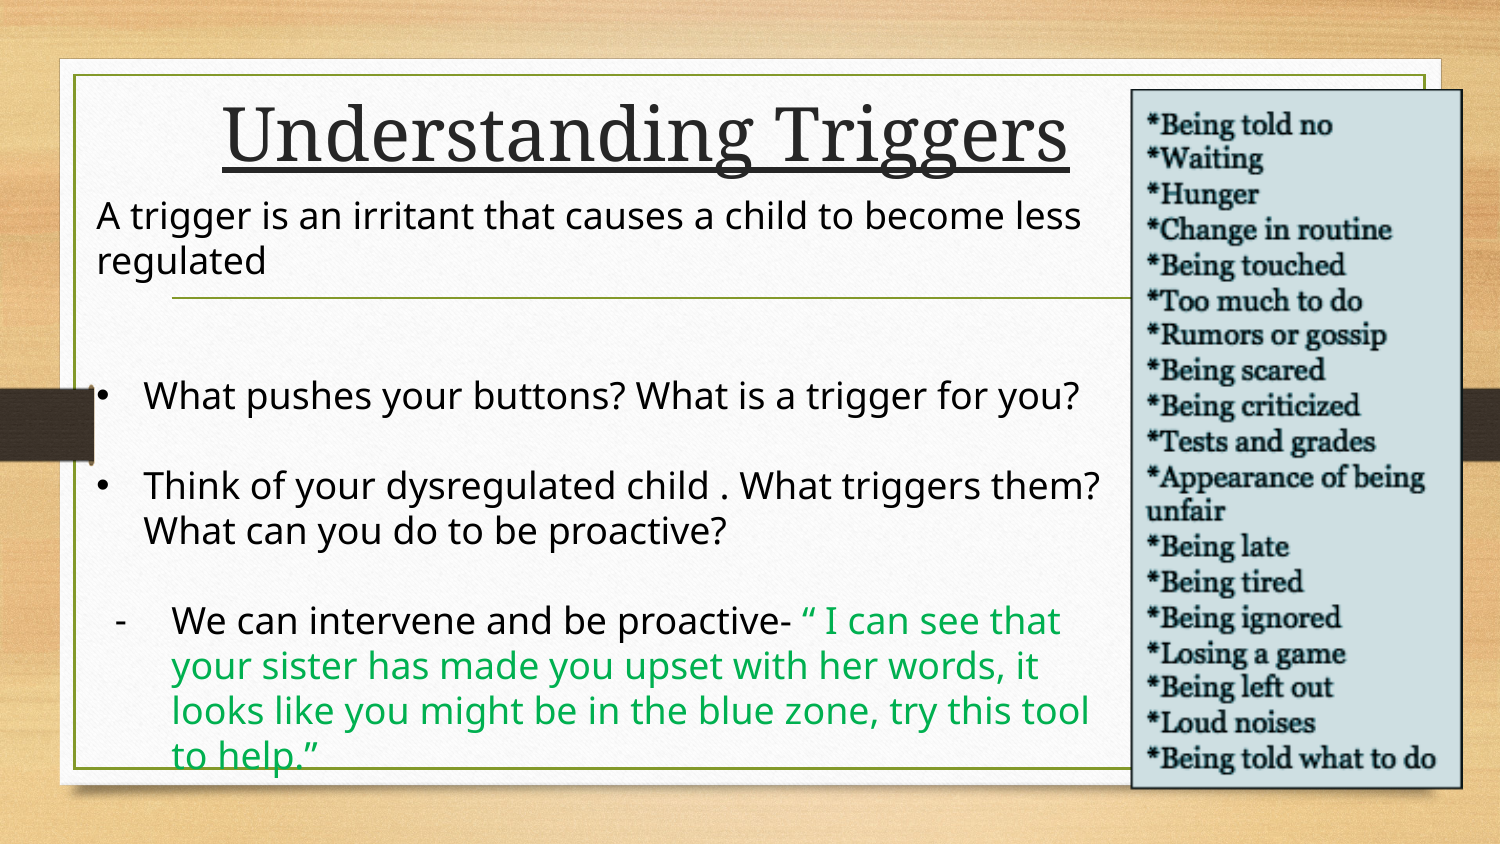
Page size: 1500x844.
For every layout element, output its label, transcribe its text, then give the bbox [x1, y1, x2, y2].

title Understanding Triggers [206, 71, 1097, 176]
picture [0, 0, 1500, 844]
text_box A trigger is an irritant that causes a child to become less regulated What pushes your buttons? What is a trigger for you? Think of your dysregulated child . What triggers them? What can you do to be proactive? We can intervene and be proactive- “ I can see that your sister has made you upset with her words, it looks like you might be in the blue zone, try this tool to help.” [81, 176, 1126, 772]
